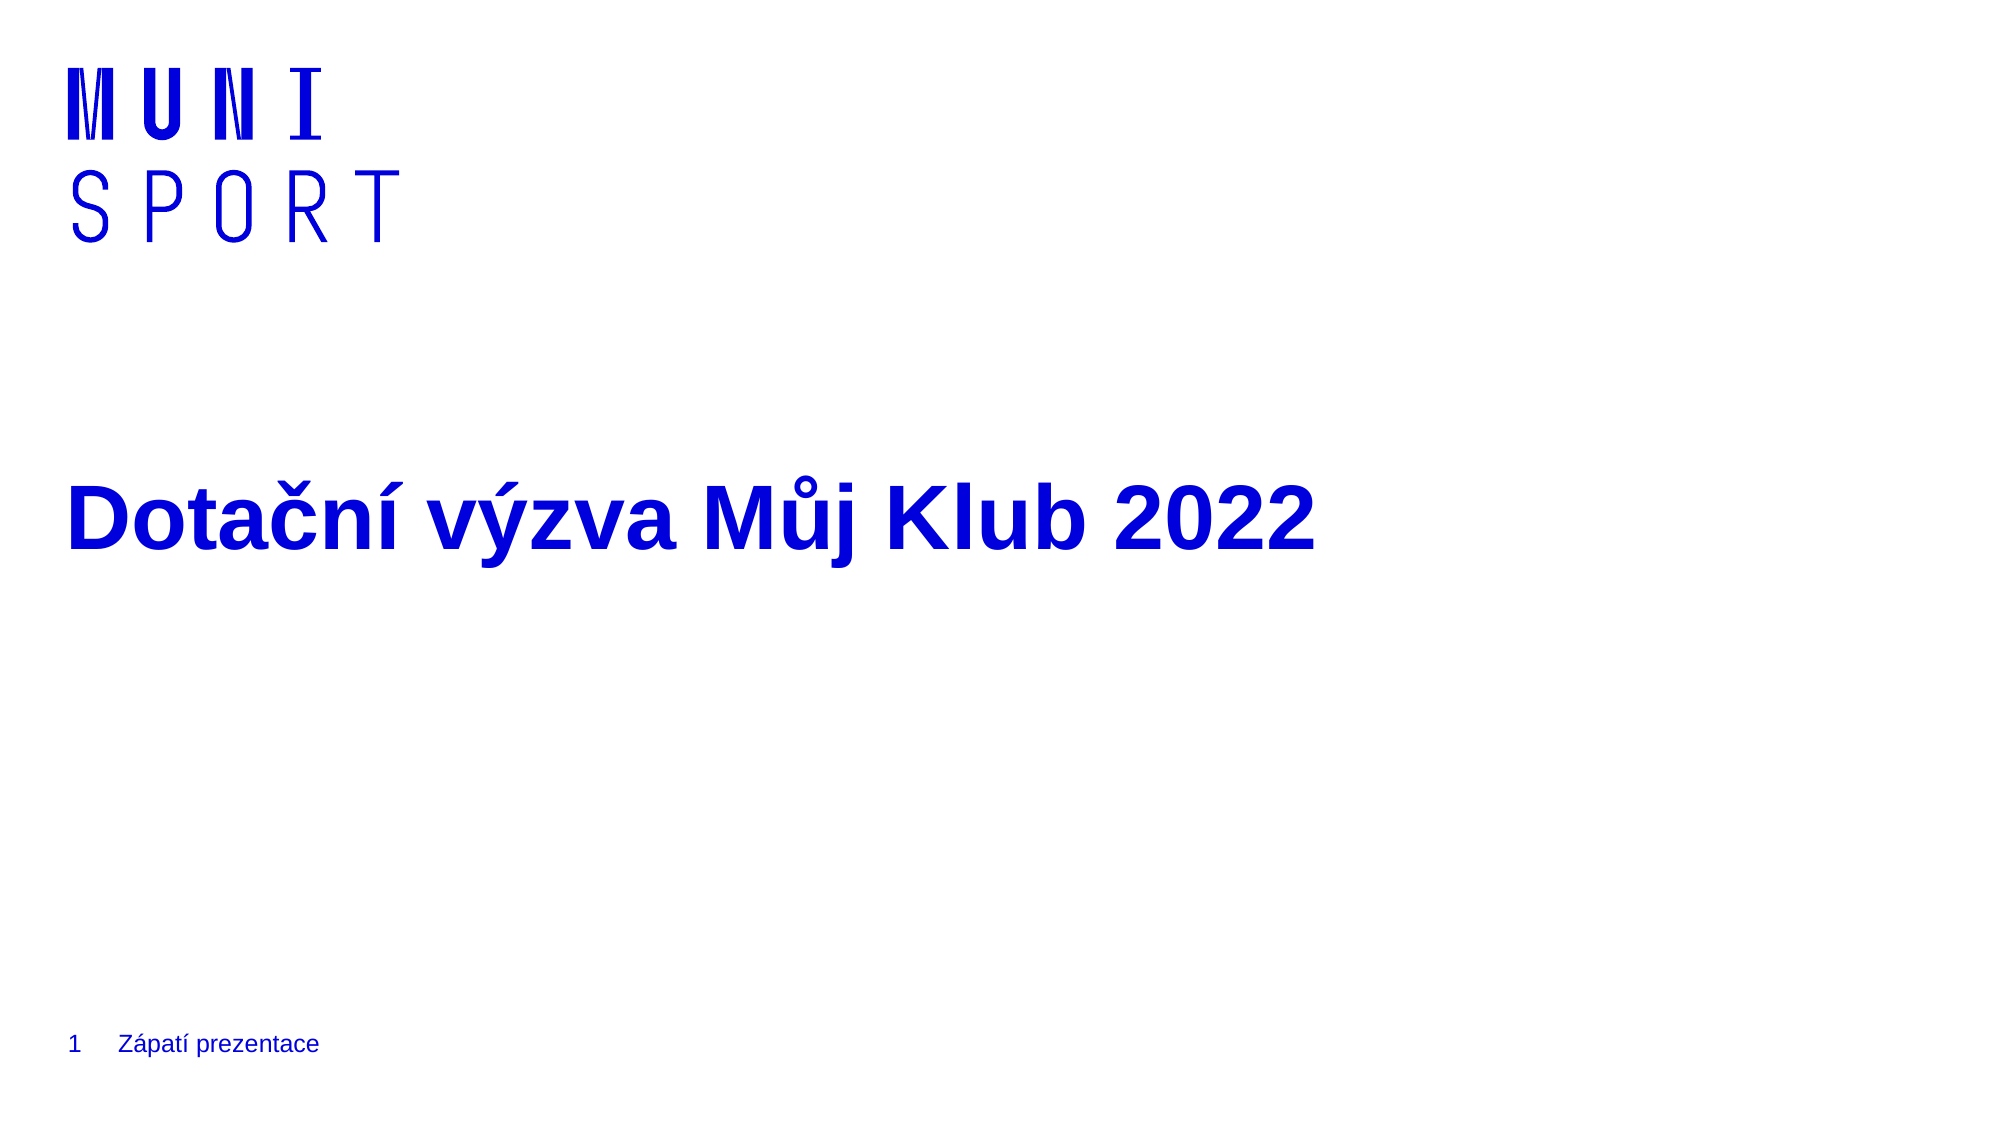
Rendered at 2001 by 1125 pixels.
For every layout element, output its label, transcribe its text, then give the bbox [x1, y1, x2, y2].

slide_number 1 [67, 1021, 110, 1063]
footer Zápatí prezentace [118, 1021, 1418, 1063]
title Dotační výzva Můj Klub 2022 [65, 475, 1930, 668]
